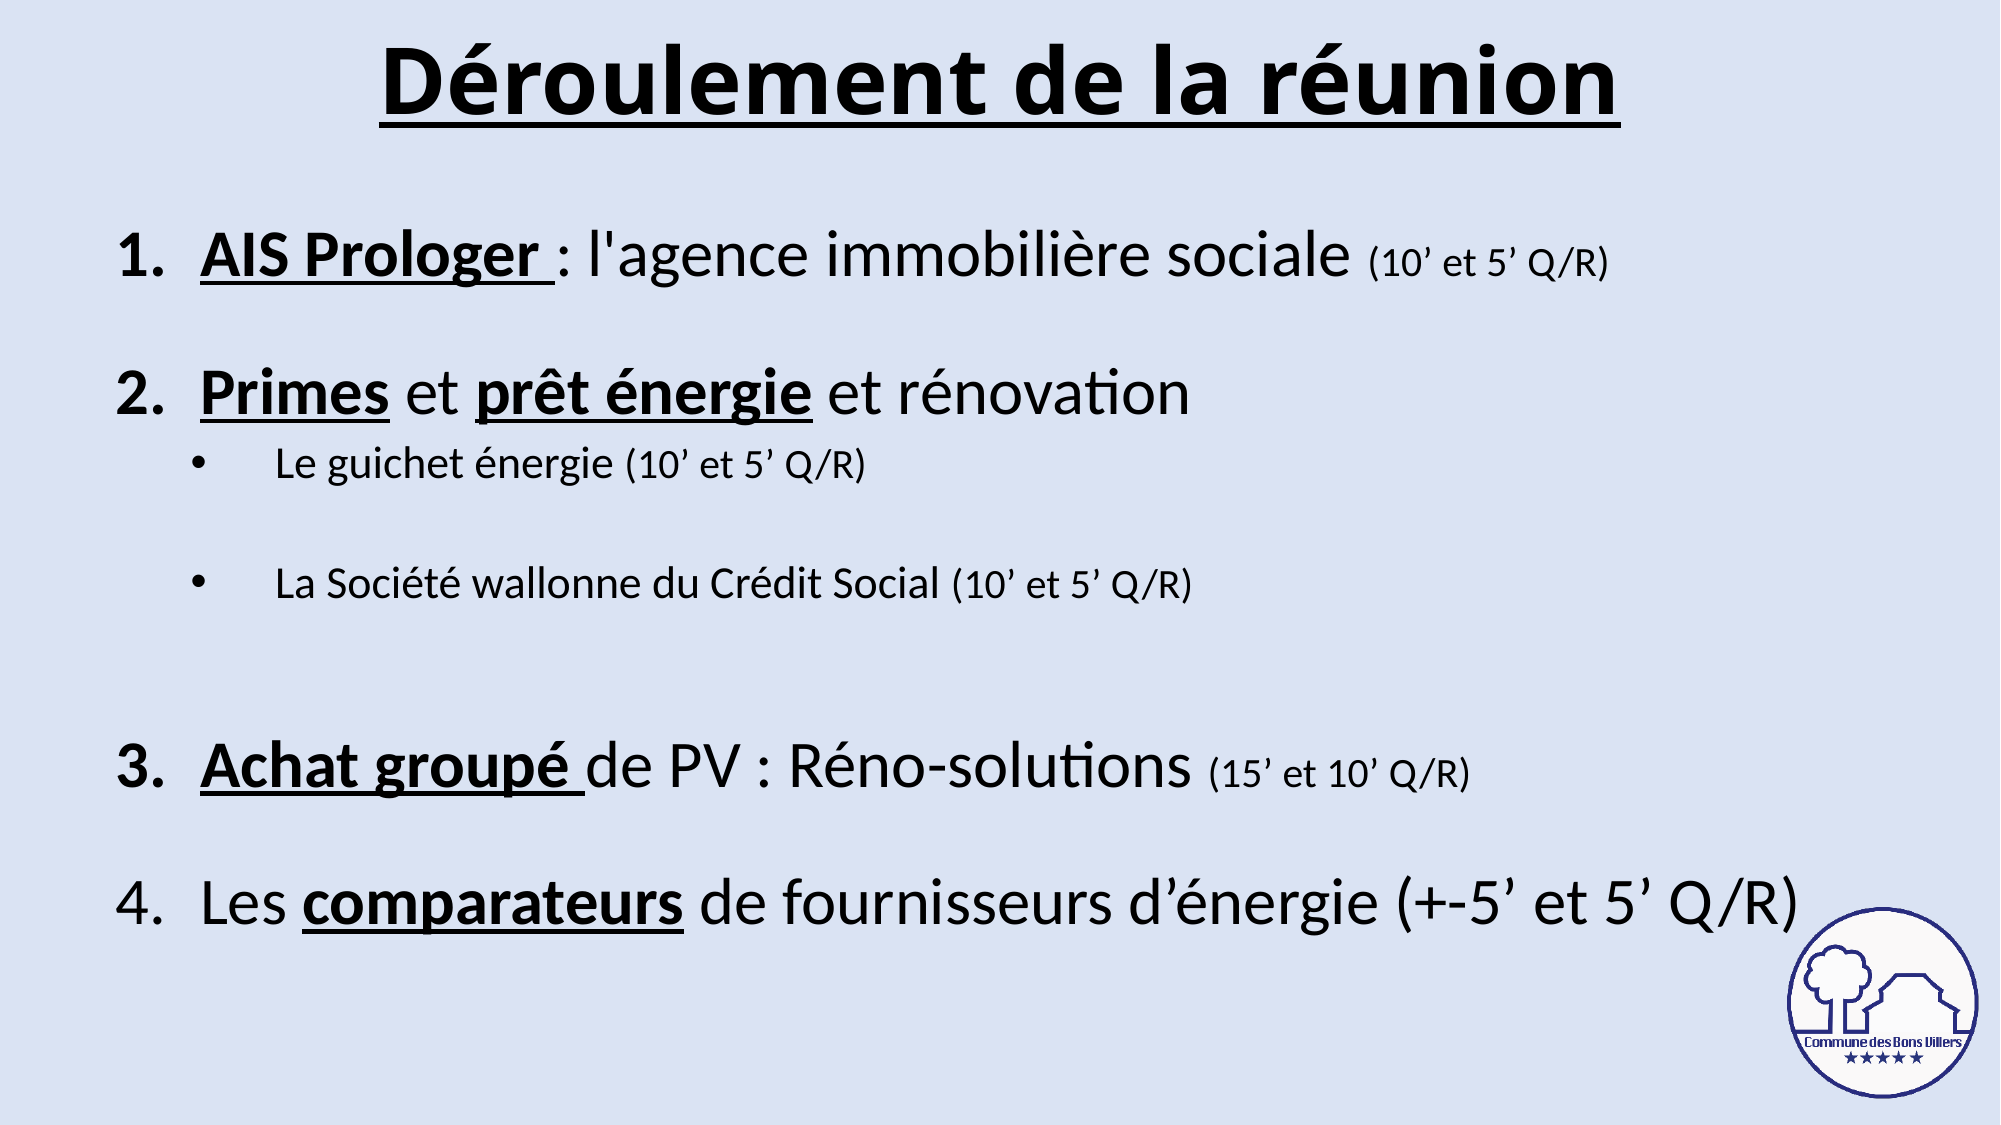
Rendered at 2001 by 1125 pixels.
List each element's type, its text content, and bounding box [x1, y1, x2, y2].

subtitle AIS Prologer : l'agence immobilière sociale (10’ et 5’ Q/R) Primes et prêt énergie et rénovation Le guichet énergie (10’ et 5’ Q/R) La Société wallonne du Crédit Social (10’ et 5’ Q/R) Achat groupé de PV : Réno-solutions (15’ et 10’ Q/R) Les comparateurs de fournisseurs d’énergie (+-5’ et 5’ Q/R) [25, 120, 1975, 1068]
picture [1745, 865, 2001, 1125]
title Déroulement de la réunion [362, 0, 1638, 120]
